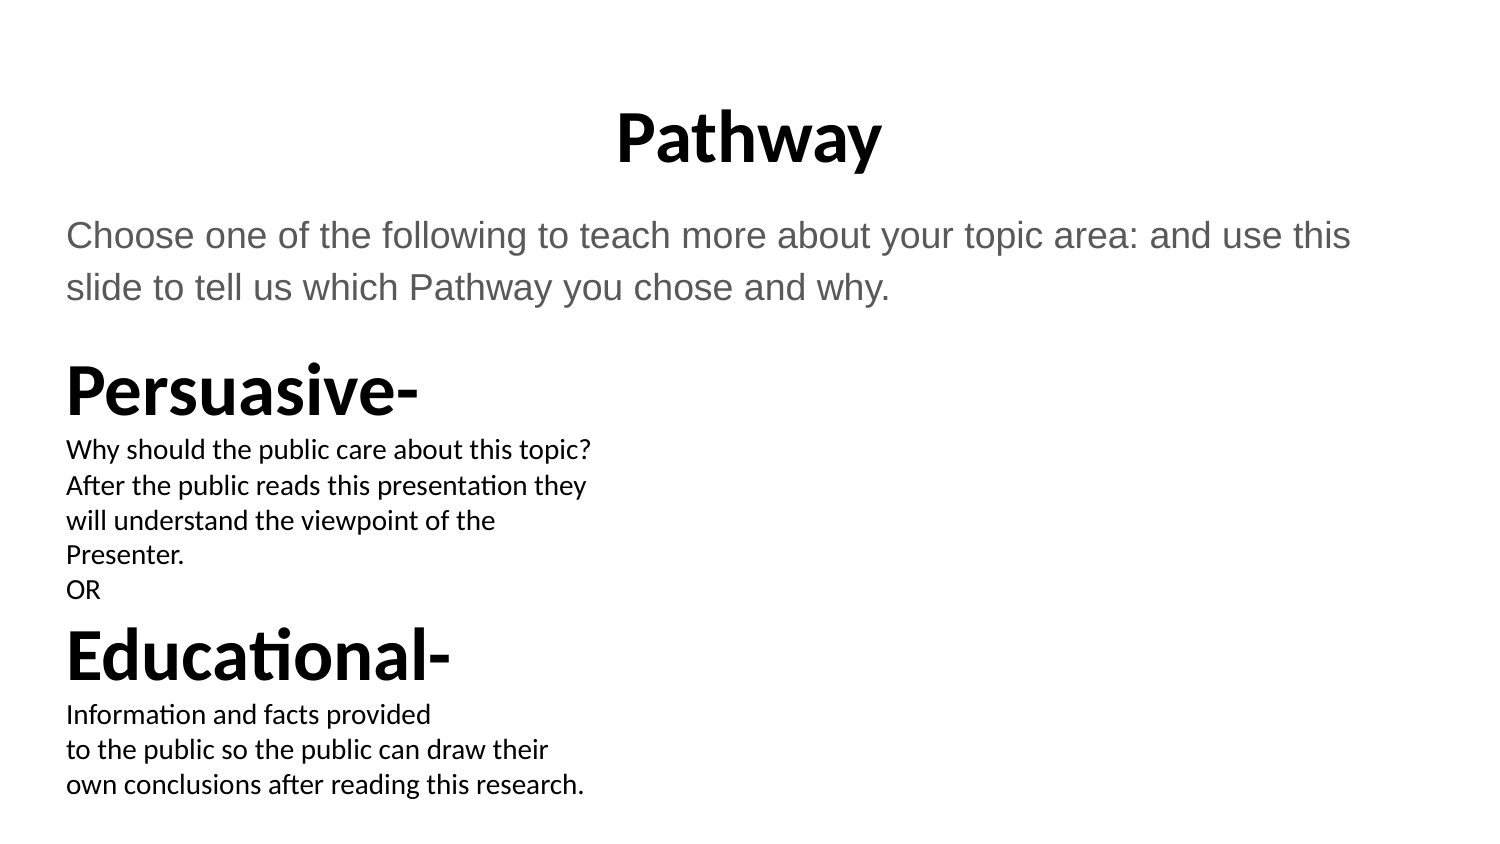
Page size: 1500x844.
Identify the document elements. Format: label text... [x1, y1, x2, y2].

list Choose one of the following to teach more about your topic area: and use this slide to tell us which Pathway you chose and why. Persuasive- Why should the public care about this topic? After the public reads this presentation they will understand the viewpoint of the Presenter. OR Educational- Information and facts provided to the public so the public can draw their own conclusions after reading this research. [51, 189, 1449, 829]
title Pathway [51, 72, 1449, 167]
